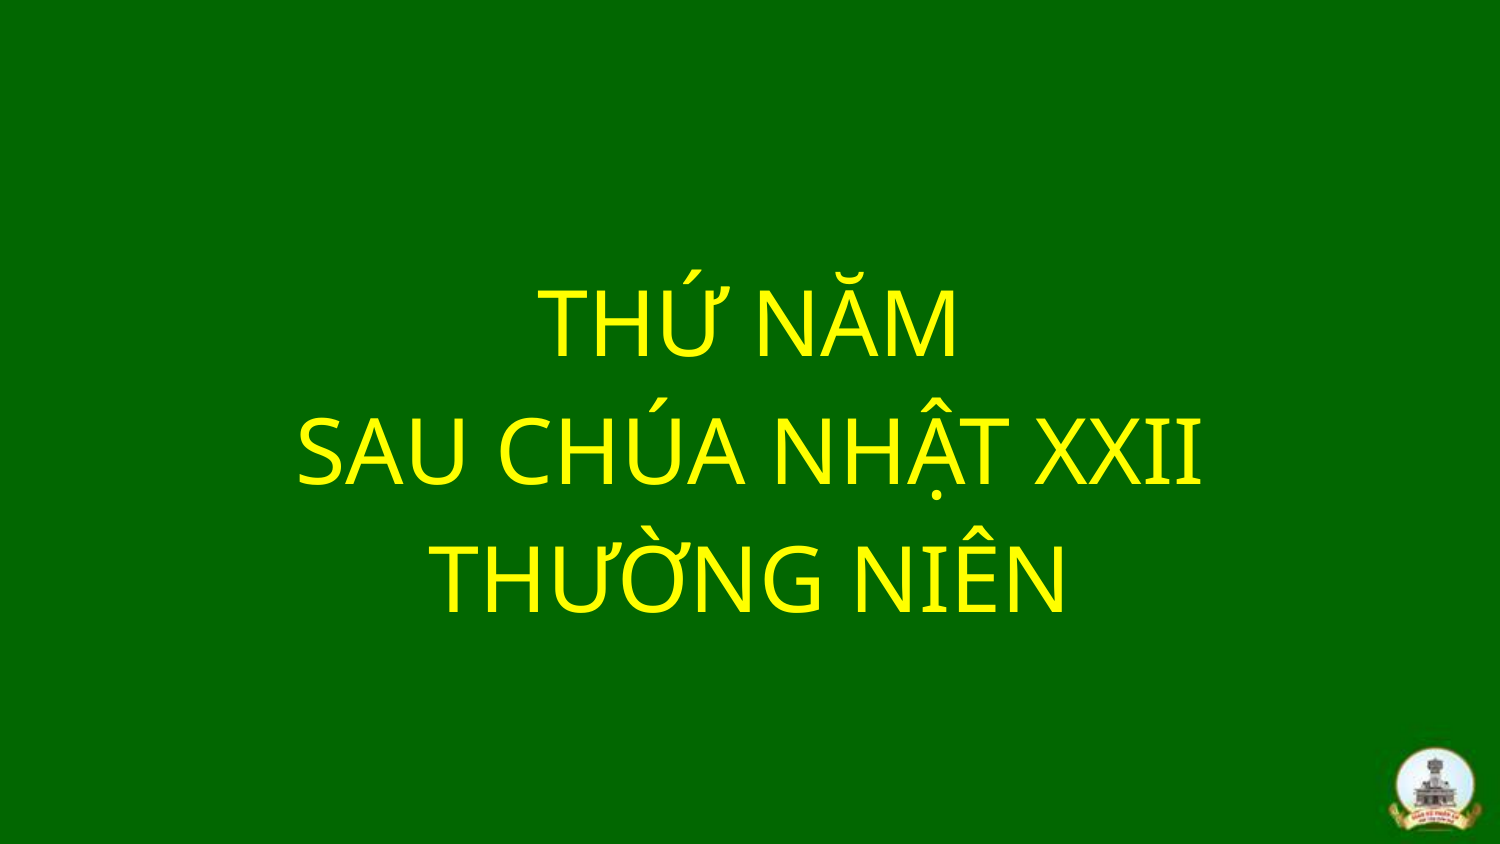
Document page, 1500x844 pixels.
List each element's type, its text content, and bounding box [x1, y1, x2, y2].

subtitle THỨ NĂM SAU CHÚA NHẬT XXII THƯỜNG NIÊN [0, 0, 1500, 844]
